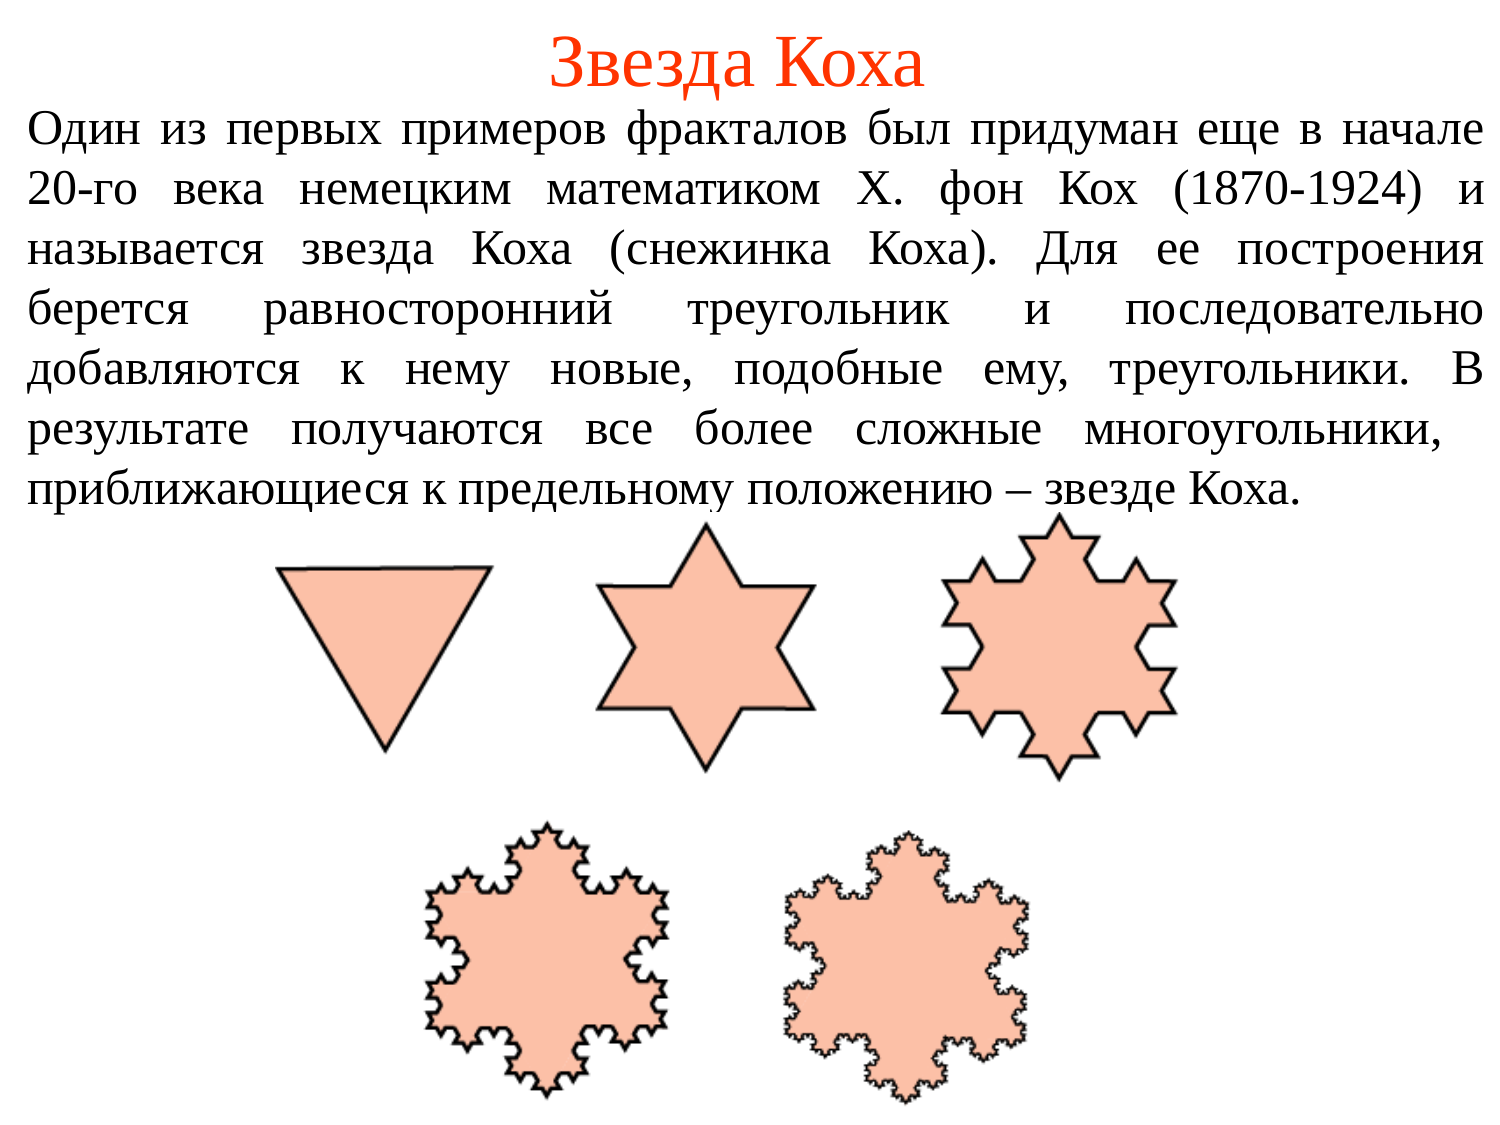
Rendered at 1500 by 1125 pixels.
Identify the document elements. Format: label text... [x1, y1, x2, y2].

picture [274, 512, 1180, 1109]
title Звезда Коха [99, 12, 1375, 87]
text_box Один из первых примеров фракталов был придуман еще в начале 20-го века немецким математиком Х. фон Кох (1870-1924) и называется звезда Коха (снежинка Коха). Для ее построения берется равносторонний треугольник и последовательно добавляются к нему новые, подобные ему, треугольники. В результате получаются все более сложные многоугольники, приближающиеся к предельному положению – звезде Коха. [12, 87, 1500, 523]
